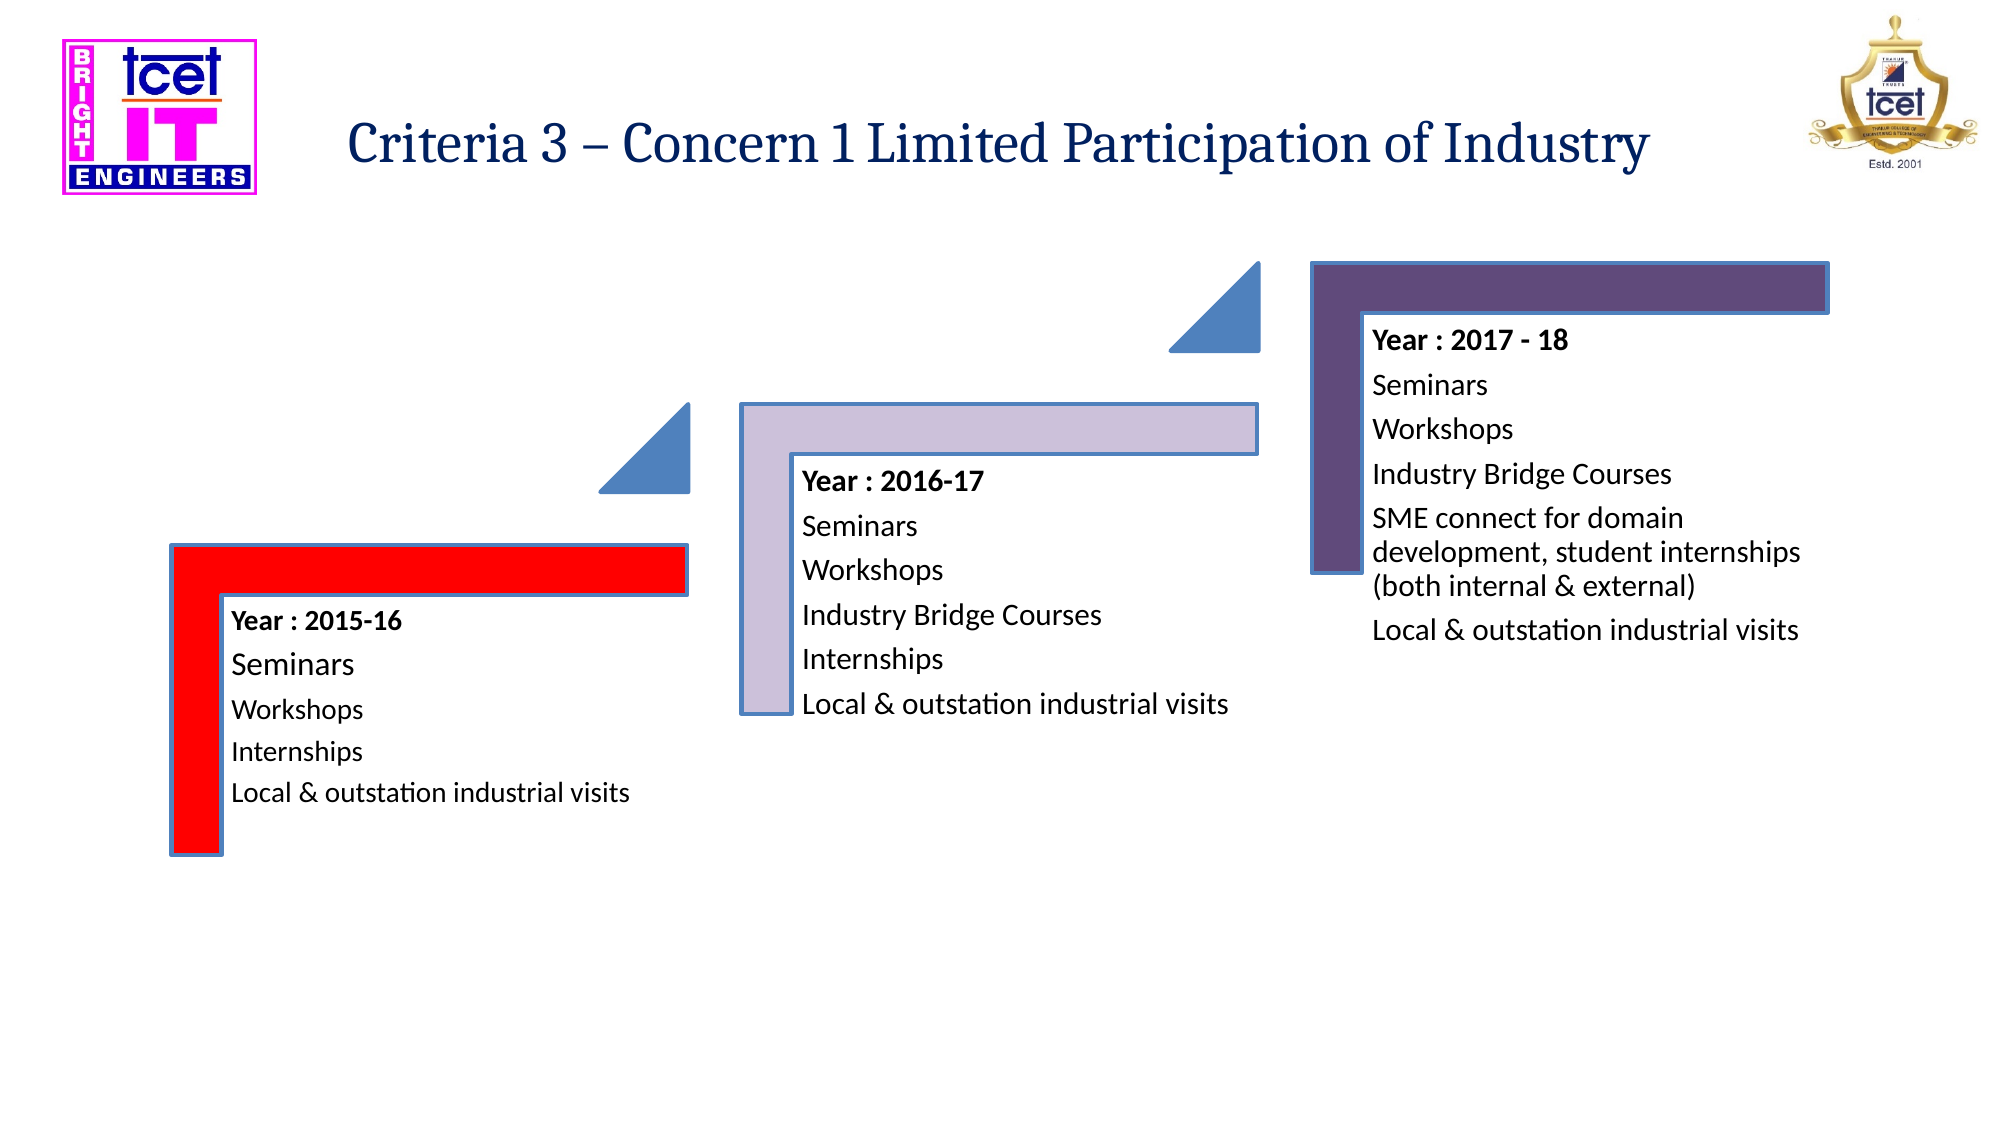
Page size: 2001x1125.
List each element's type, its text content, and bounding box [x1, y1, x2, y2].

picture [1803, 9, 1986, 176]
picture [62, 39, 257, 195]
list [99, 262, 1901, 1006]
title Criteria 3 – Concern 1 Limited Participation of Industry [99, 45, 1900, 233]
